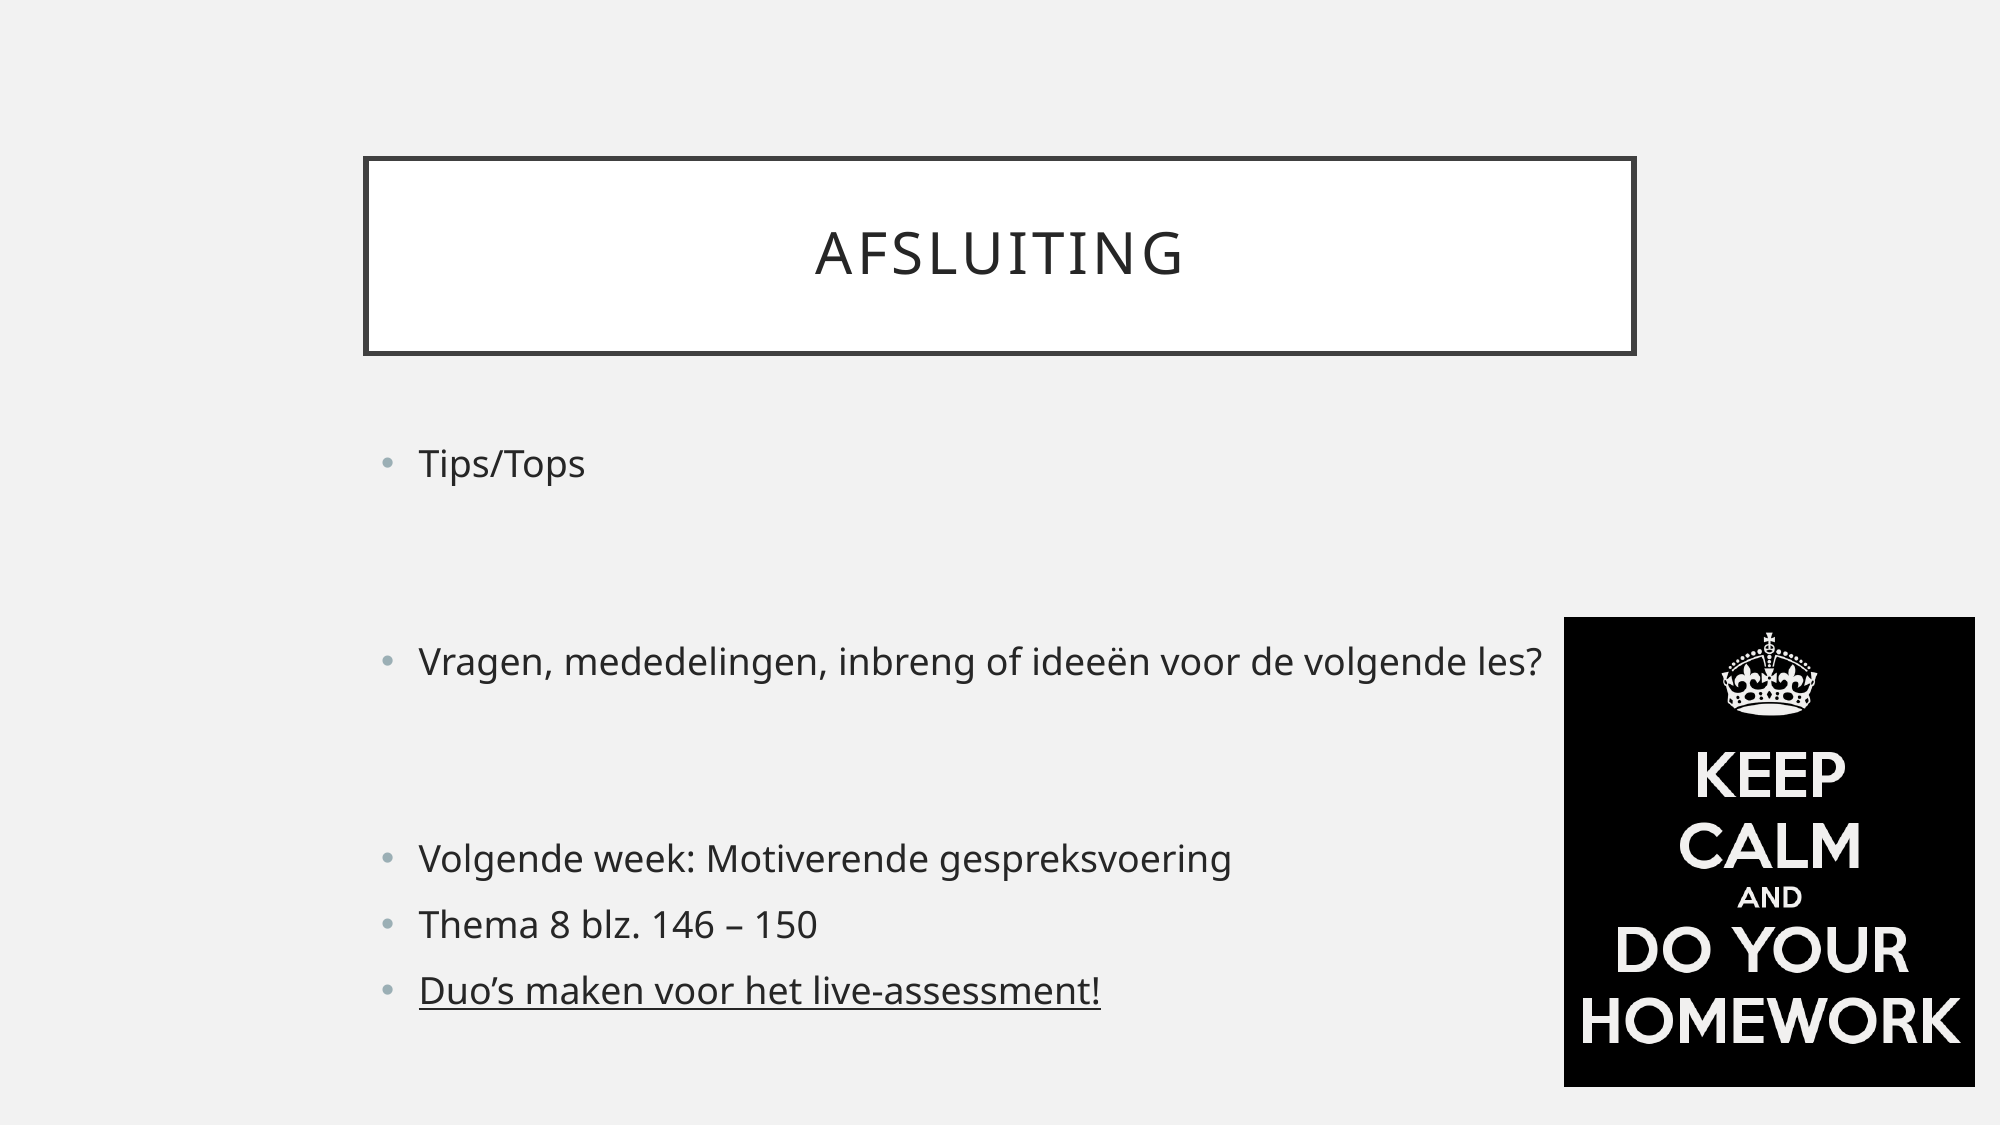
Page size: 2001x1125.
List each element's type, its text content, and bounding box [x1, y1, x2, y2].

picture [1564, 617, 1975, 1087]
list Tips/Tops Vragen, mededelingen, inbreng of ideeën voor de volgende les? Volgende week: Motiverende gespreksvoering Thema 8 blz. 146 – 150 Duo’s maken voor het live-assessment! [366, 432, 1684, 1087]
title Afsluiting [363, 156, 1637, 356]
